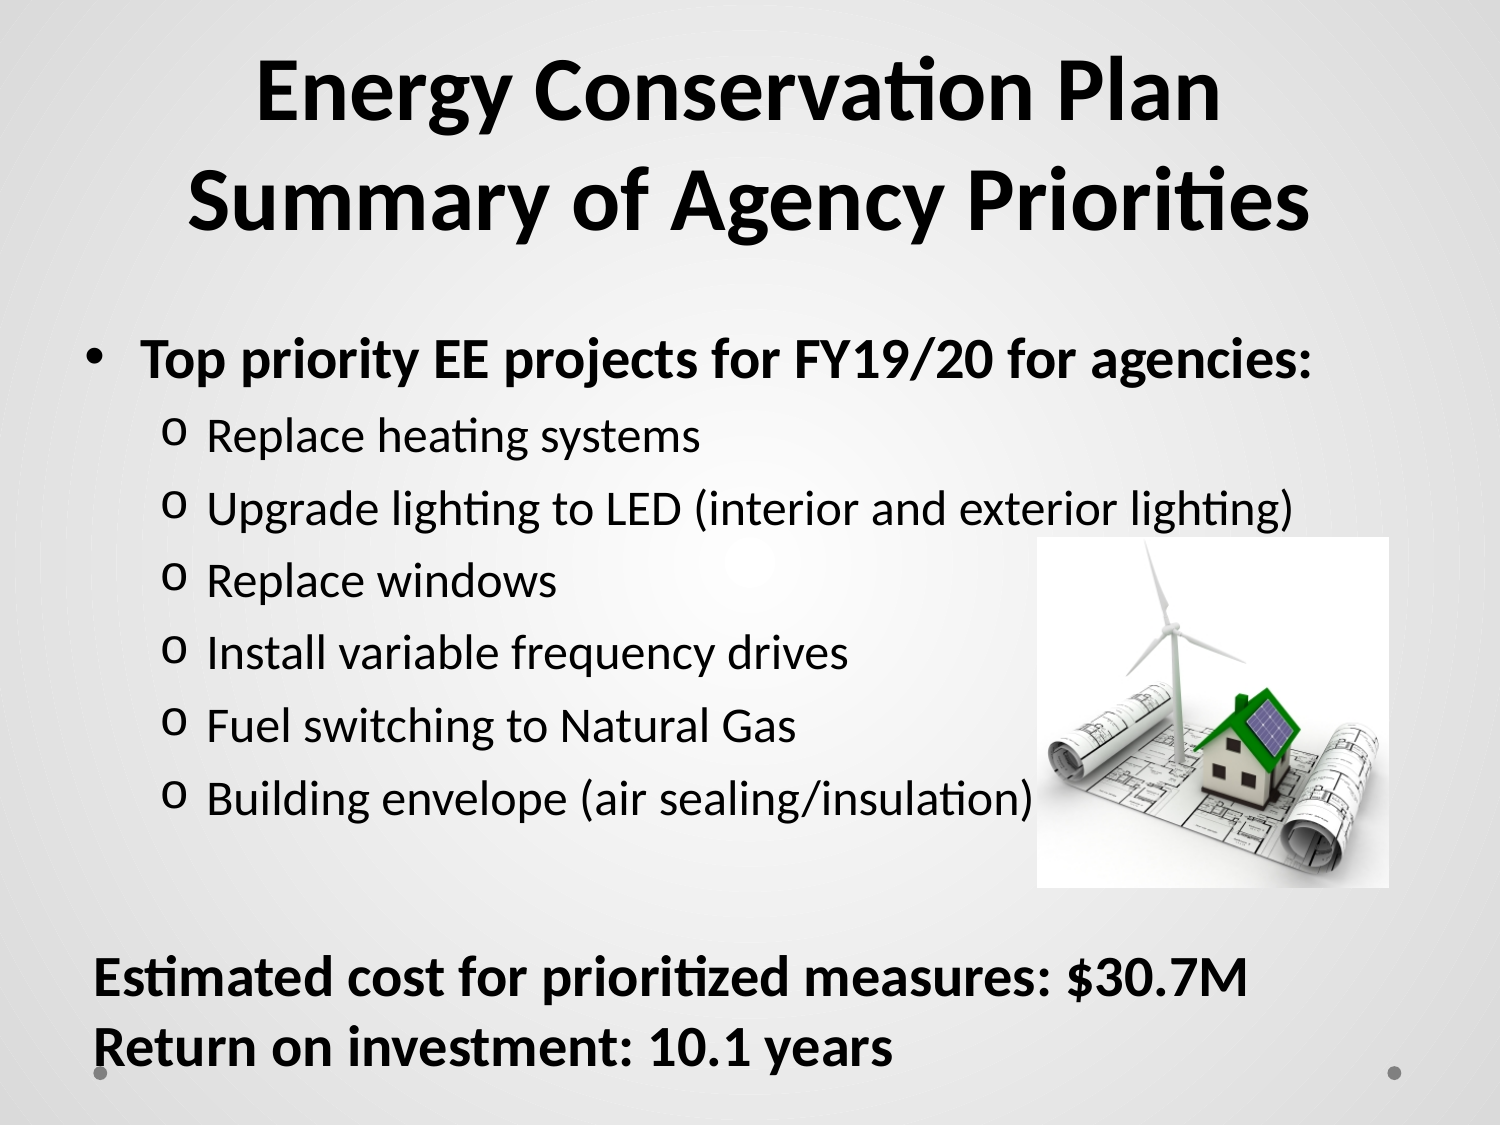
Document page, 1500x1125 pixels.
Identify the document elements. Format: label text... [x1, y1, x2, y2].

title Energy Conservation Plan Summary of Agency Priorities [75, 45, 1425, 233]
list Top priority EE projects for FY19/20 for agencies: Replace heating systems Upgrade lighting to LED (interior and exterior lighting) Replace windows Install variable frequency drives Fuel switching to Natural Gas Building envelope (air sealing/insulation) Estimated cost for prioritized measures: $30.7M Return on investment: 10.1 years [69, 312, 1420, 1125]
picture [1037, 537, 1389, 888]
